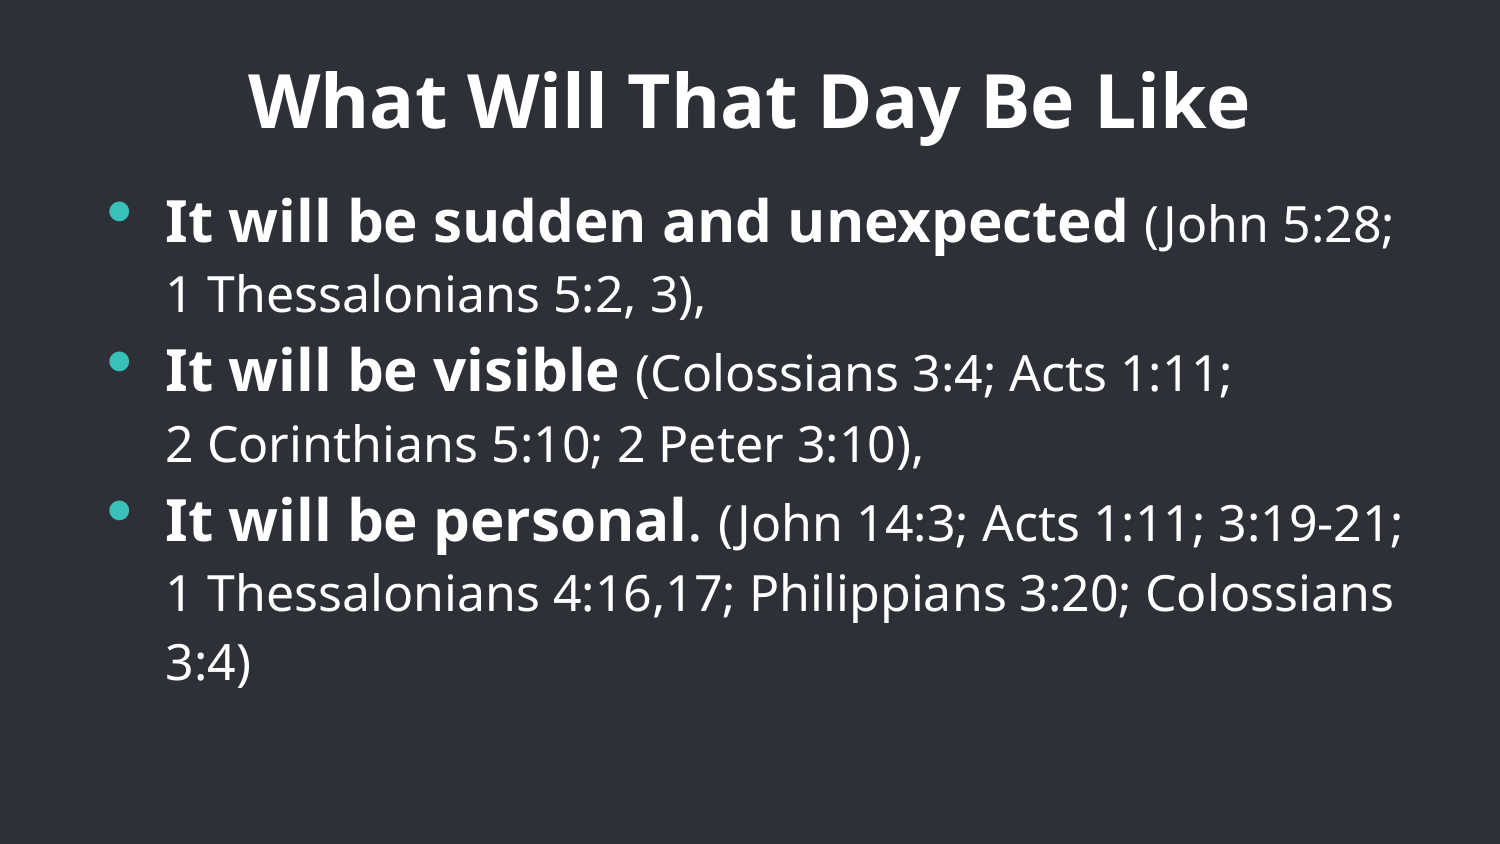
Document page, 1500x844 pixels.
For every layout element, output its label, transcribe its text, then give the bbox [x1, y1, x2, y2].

title What Will That Day Be Like [121, 34, 1379, 158]
list It will be sudden and unexpected (John 5:28; 1 Thessalonians 5:2, 3), It will be visible (Colossians 3:4; Acts 1:11; 2 Corinthians 5:10; 2 Peter 3:10), It will be personal. (John 14:3; Acts 1:11; 3:19-21; 1 Thessalonians 4:16,17; Philippians 3:20; Colossians 3:4) [94, 158, 1447, 844]
